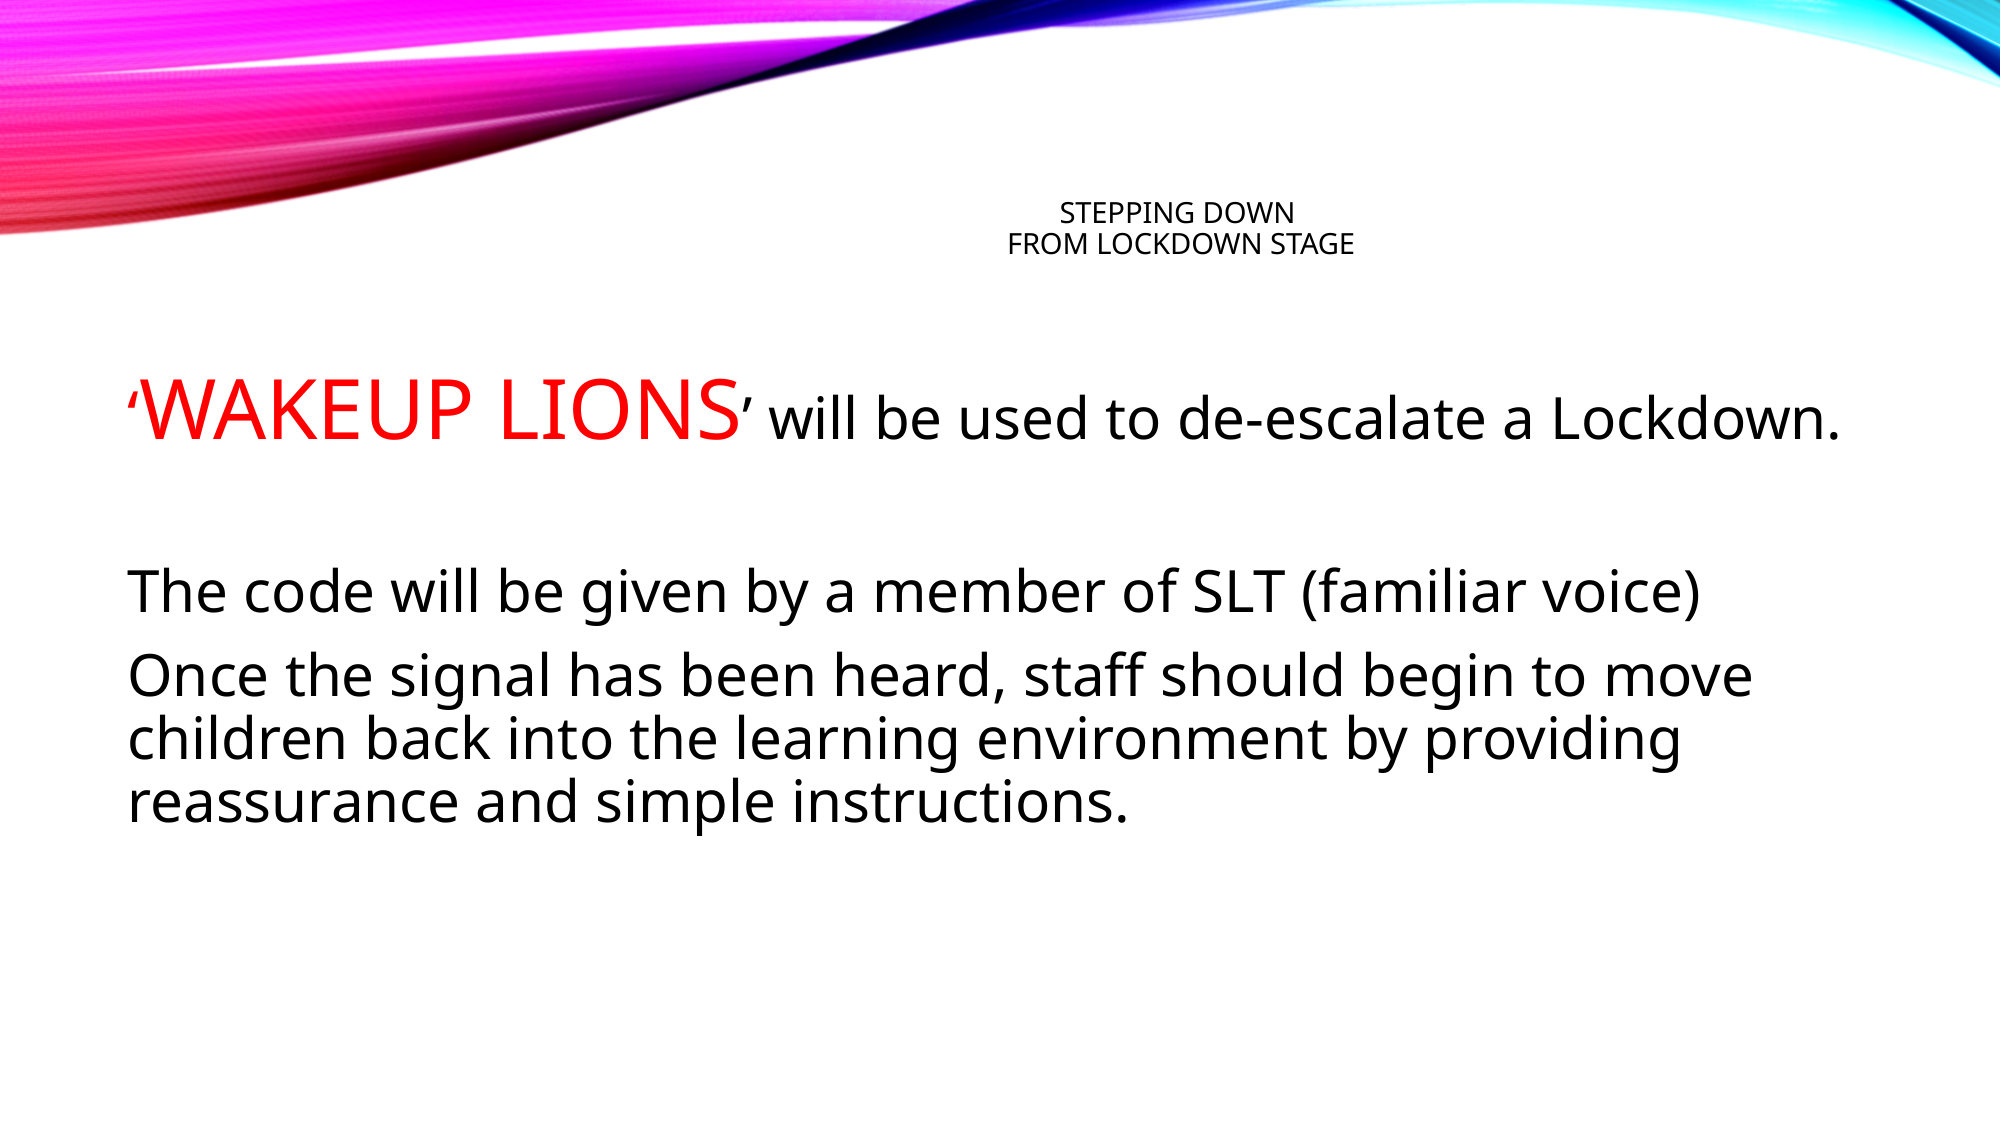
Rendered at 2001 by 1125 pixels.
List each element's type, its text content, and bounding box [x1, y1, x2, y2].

list ‘WAKEUP LIONS’ will be used to de-escalate a Lockdown. The code will be given by a member of SLT (familiar voice) Once the signal has been heard, staff should begin to move children back into the learning environment by providing reassurance and simple instructions. [112, 360, 1888, 1021]
picture [1890, 0, 2000, 75]
picture [0, 0, 2000, 237]
picture [1910, 0, 2000, 45]
title Stepping Down from Lockdown Stage [474, 125, 1888, 338]
